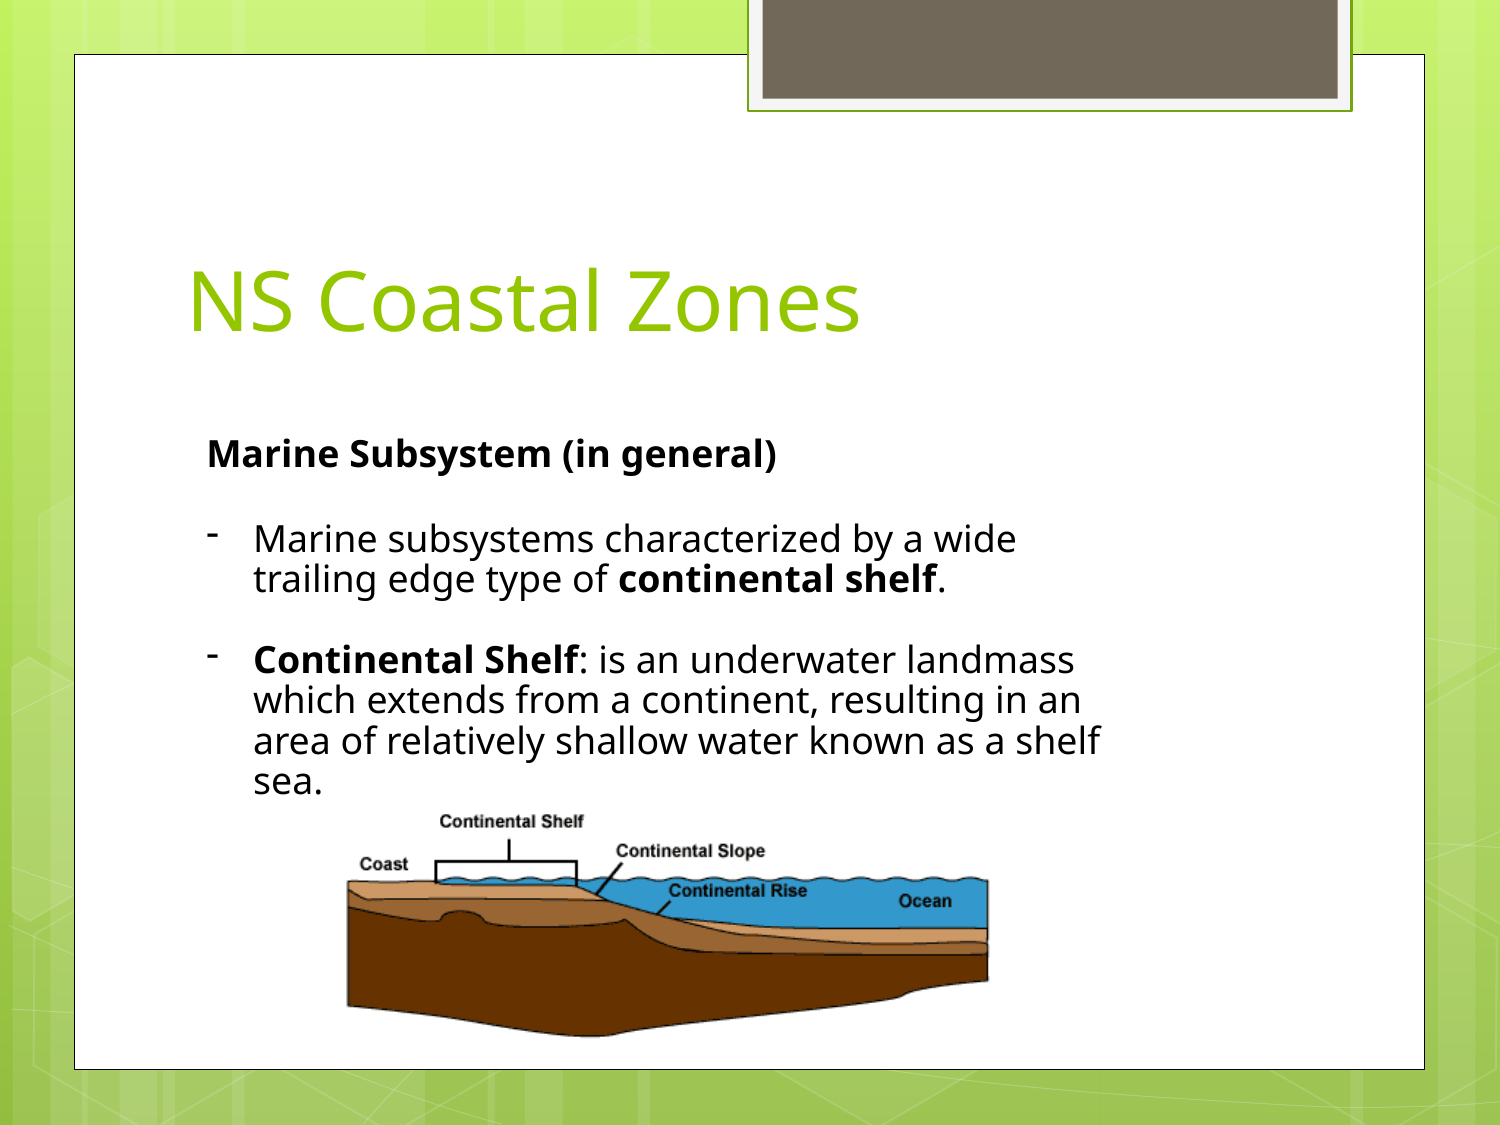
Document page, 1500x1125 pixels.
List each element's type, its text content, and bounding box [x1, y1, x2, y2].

title NS Coastal Zones [171, 168, 1324, 357]
picture [335, 791, 1004, 1056]
text_box Marine Subsystem (in general) Marine subsystems characterized by a wide trailing edge type of continental shelf. Continental Shelf: is an underwater landmass which extends from a continent, resulting in an area of relatively shallow water known as a shelf sea. [191, 422, 1143, 901]
